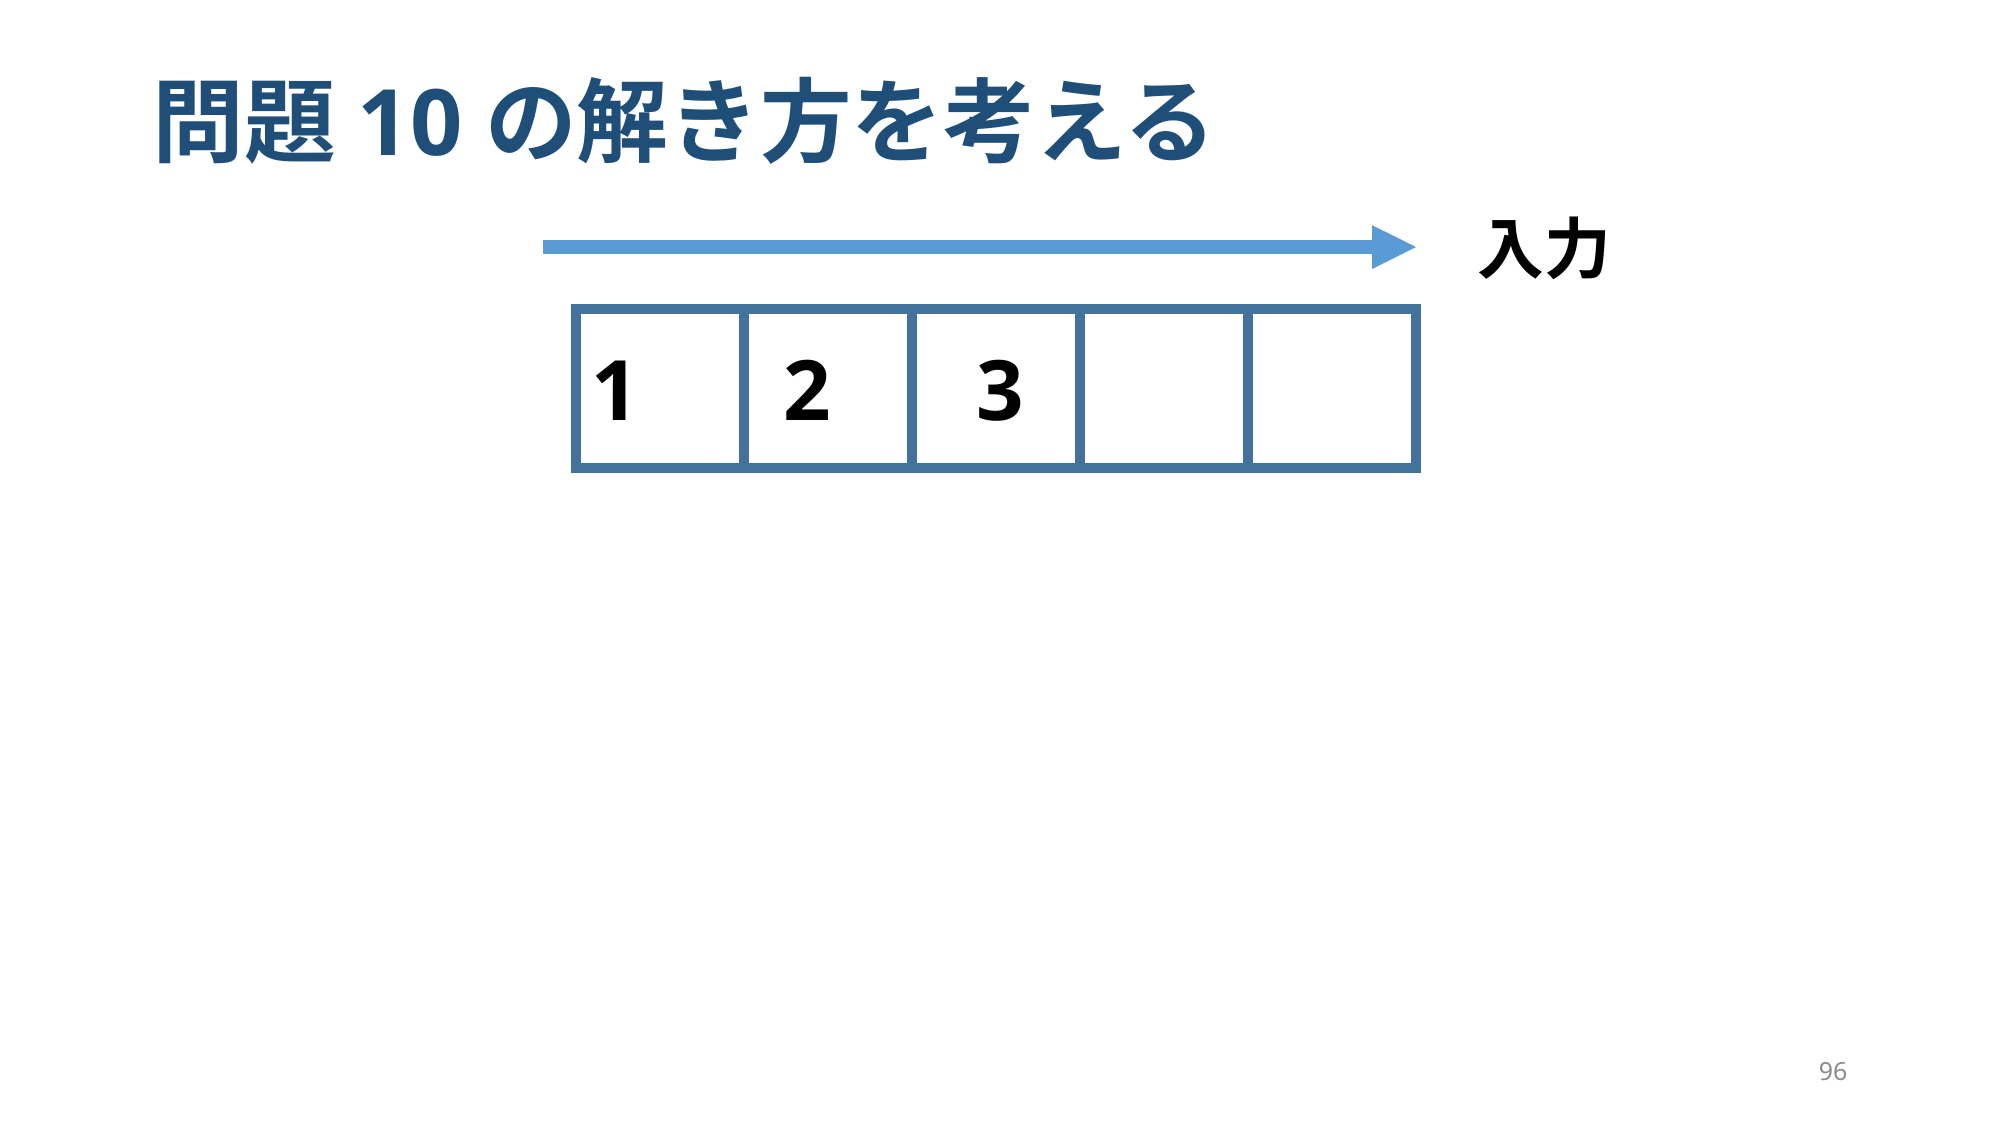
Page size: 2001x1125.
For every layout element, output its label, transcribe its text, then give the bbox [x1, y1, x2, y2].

text_box [911, 308, 1079, 469]
text_box [743, 308, 911, 469]
slide_number 96 [1412, 1042, 1863, 1103]
text_box [575, 308, 743, 469]
text_box [1079, 308, 1247, 469]
text_box [1247, 308, 1417, 469]
title 問題10の解き方を考える [137, 59, 1863, 191]
list 1 2 3 4 5 [137, 220, 1863, 1043]
text_box 入力 [1462, 199, 1649, 294]
